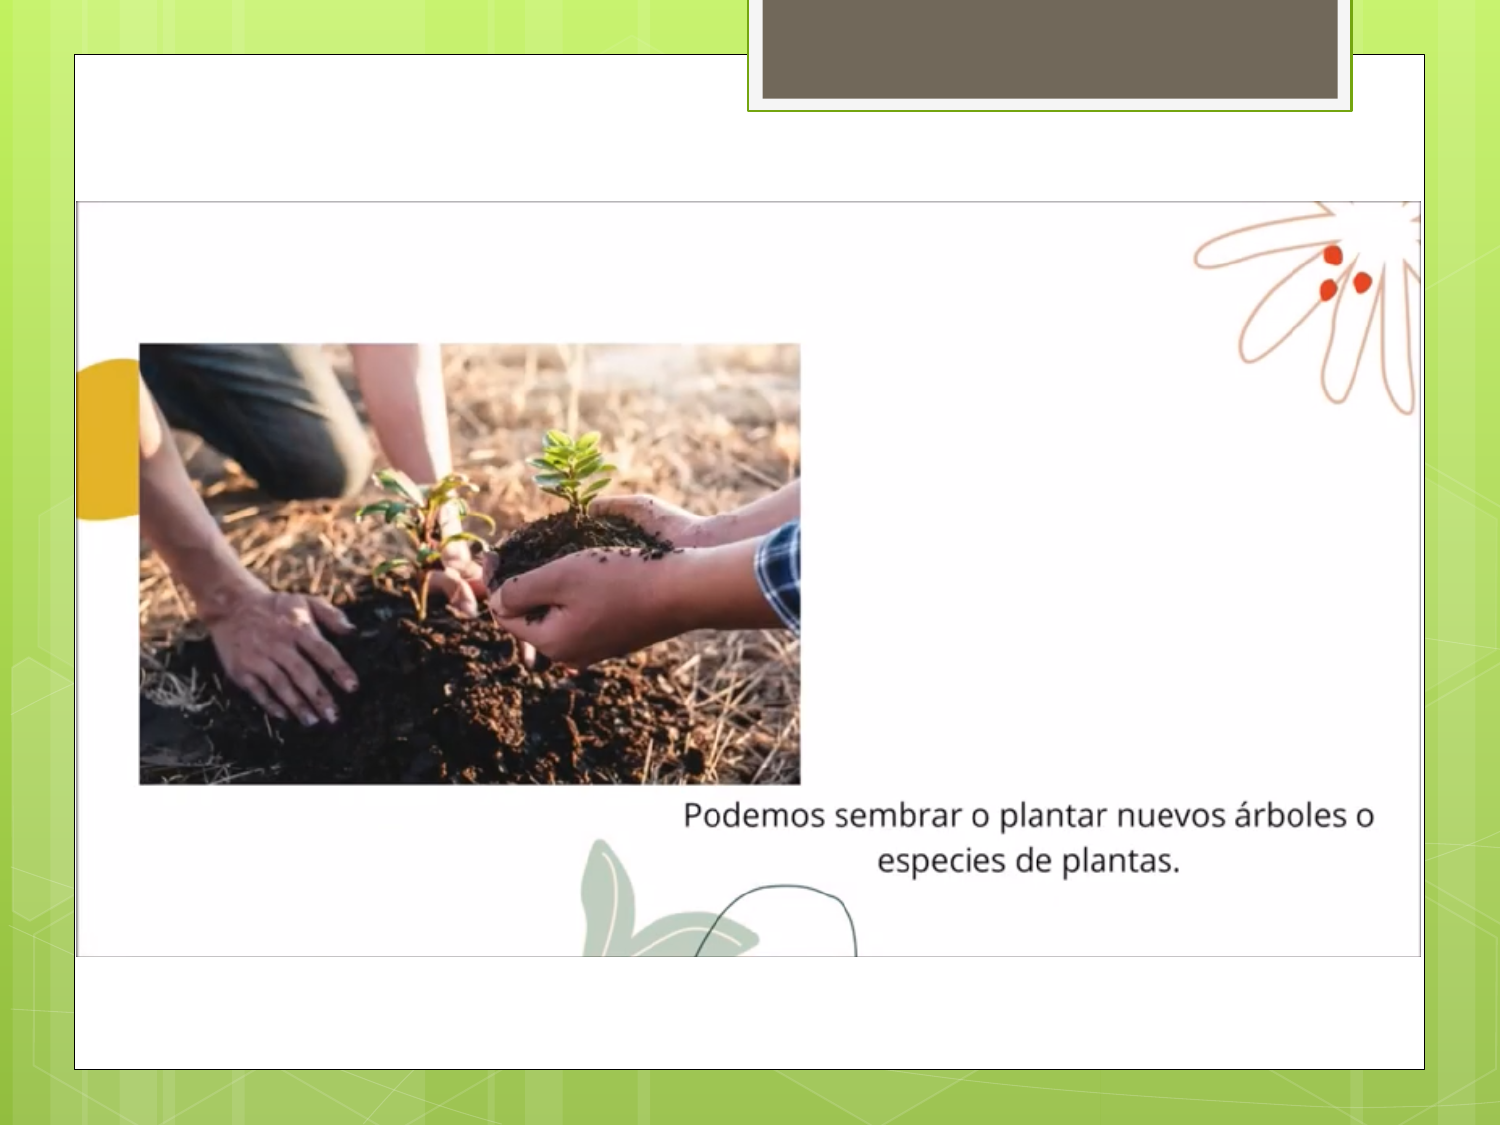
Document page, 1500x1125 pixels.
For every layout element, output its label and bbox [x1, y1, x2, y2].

list [76, 200, 1421, 958]
